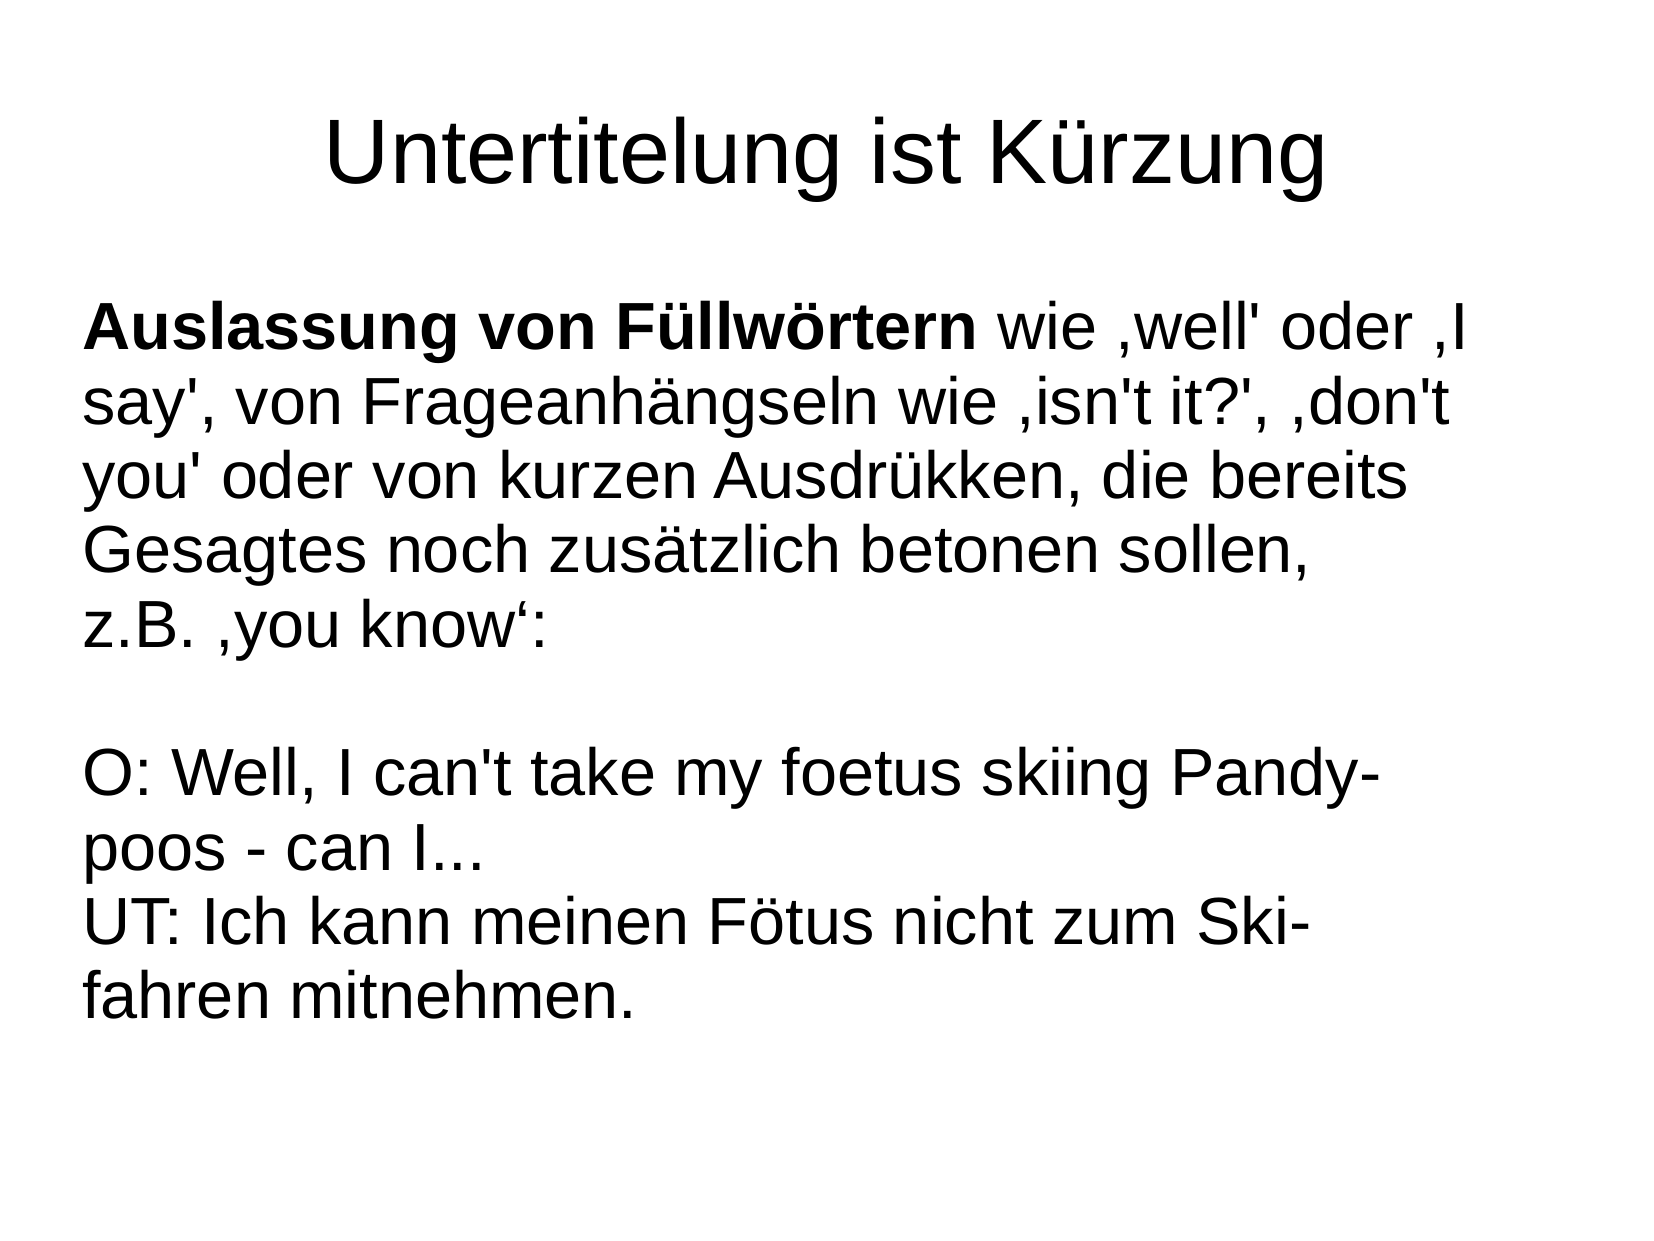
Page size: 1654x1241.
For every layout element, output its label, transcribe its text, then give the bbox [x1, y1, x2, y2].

title Untertitelung ist Kürzung [82, 56, 1571, 249]
subtitle Auslassung von Füllwörtern wie ,well' oder ,I say', von Frageanhängseln wie ,isn't it?', ,don't you' oder von kurzen Ausdrükken, die bereits Gesagtes noch zusätzlich betonen sollen, z.B. ,you know‘: O: Well, I can't take my foetus skiing Pandy- poos - can I... UT: Ich kann meinen Fötus nicht zum Ski- fahren mitnehmen. [82, 297, 1571, 1101]
